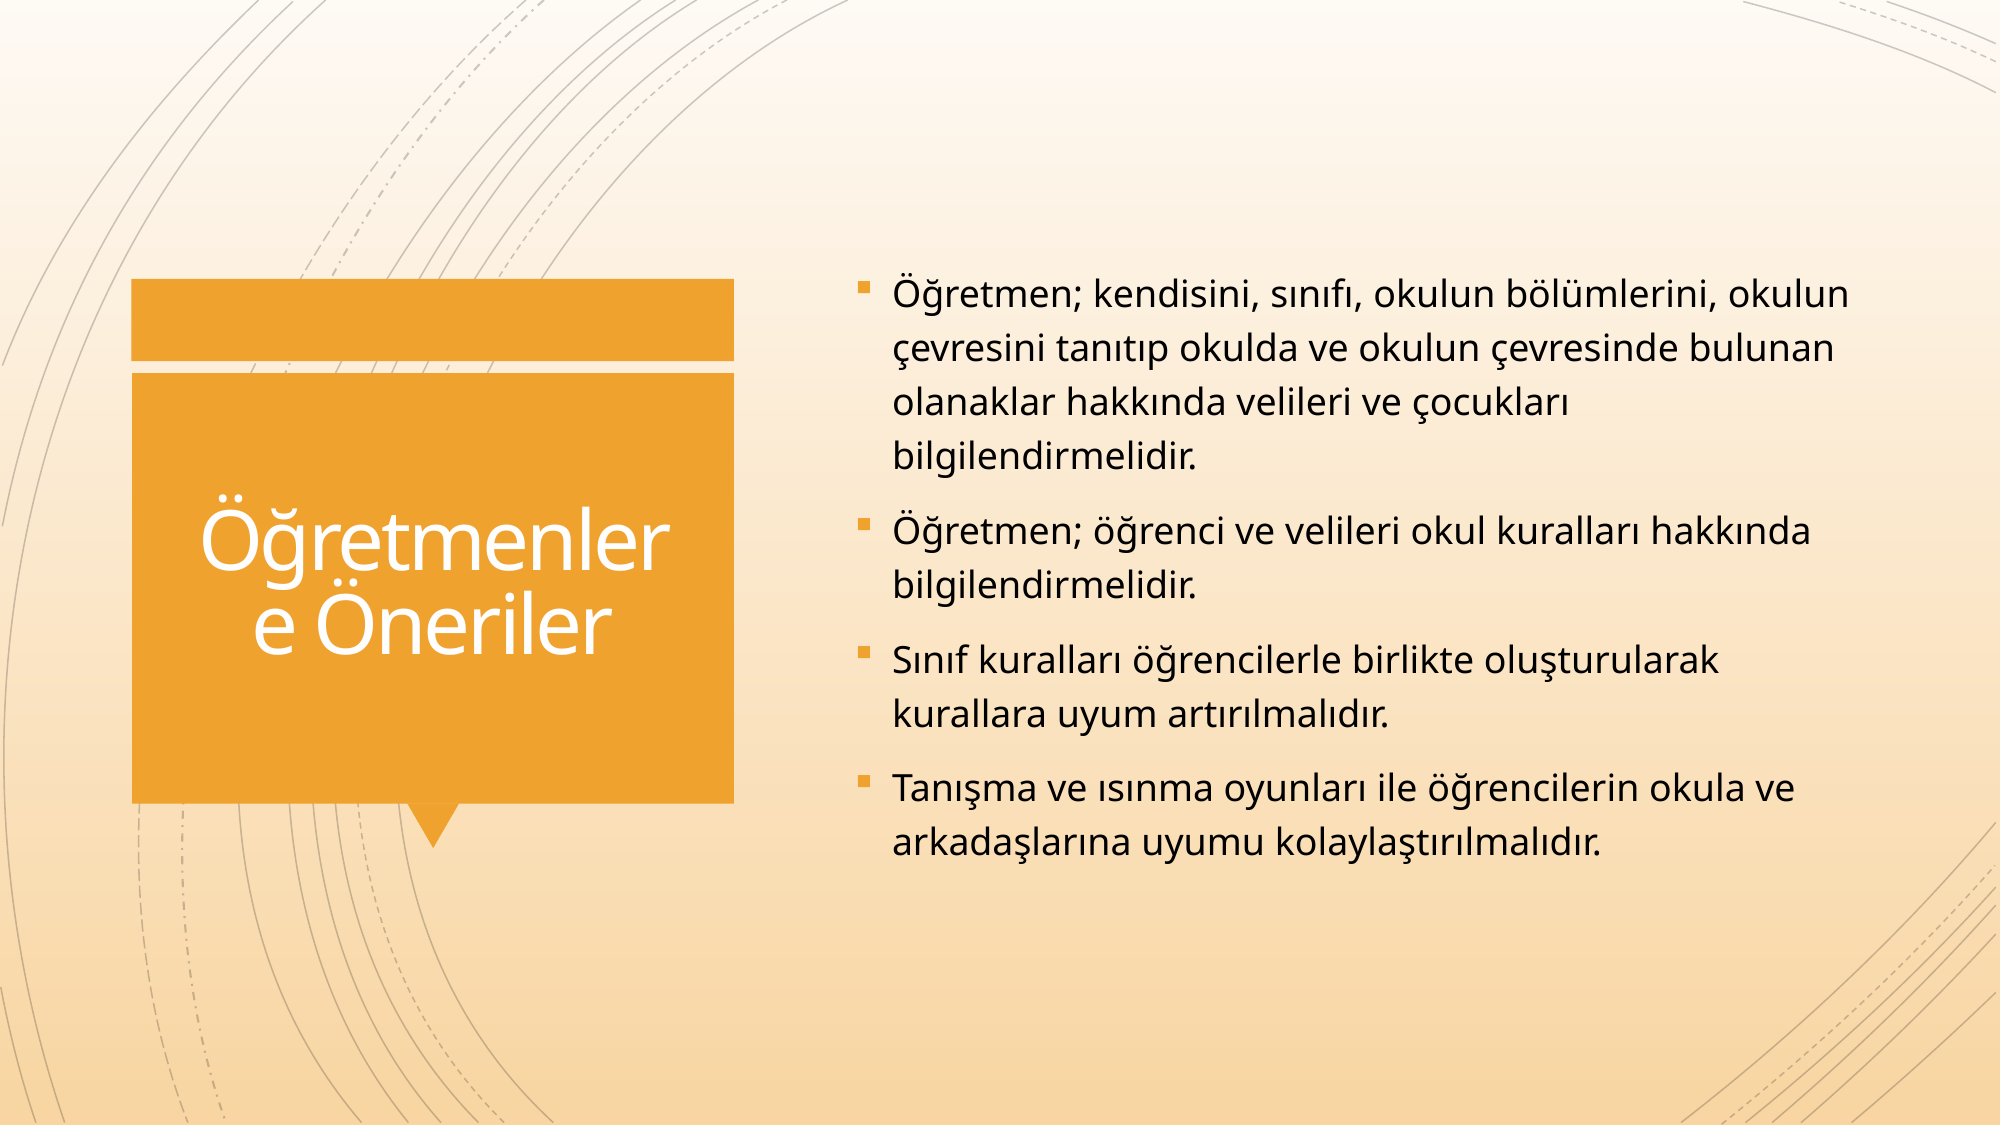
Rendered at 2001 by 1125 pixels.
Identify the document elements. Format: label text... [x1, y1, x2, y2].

title Öğretmenlere Öneriler [145, 385, 720, 789]
list Öğretmen; kendisini, sınıfı, okulun bölümlerini, okulun çevresini tanıtıp okulda ve okulun çevresinde bulunan olanaklar hakkında velileri ve çocukları bilgilendirmelidir. Öğretmen; öğrenci ve velileri okul kuralları hakkında bilgilendirmelidir. Sınıf kuralları öğrencilerle birlikte oluşturularak kurallara uyum artırılmalıdır. Tanışma ve ısınma oyunları ile öğrencilerin okula ve arkadaşlarına uyumu kolaylaştırılmalıdır. [839, 131, 1871, 993]
